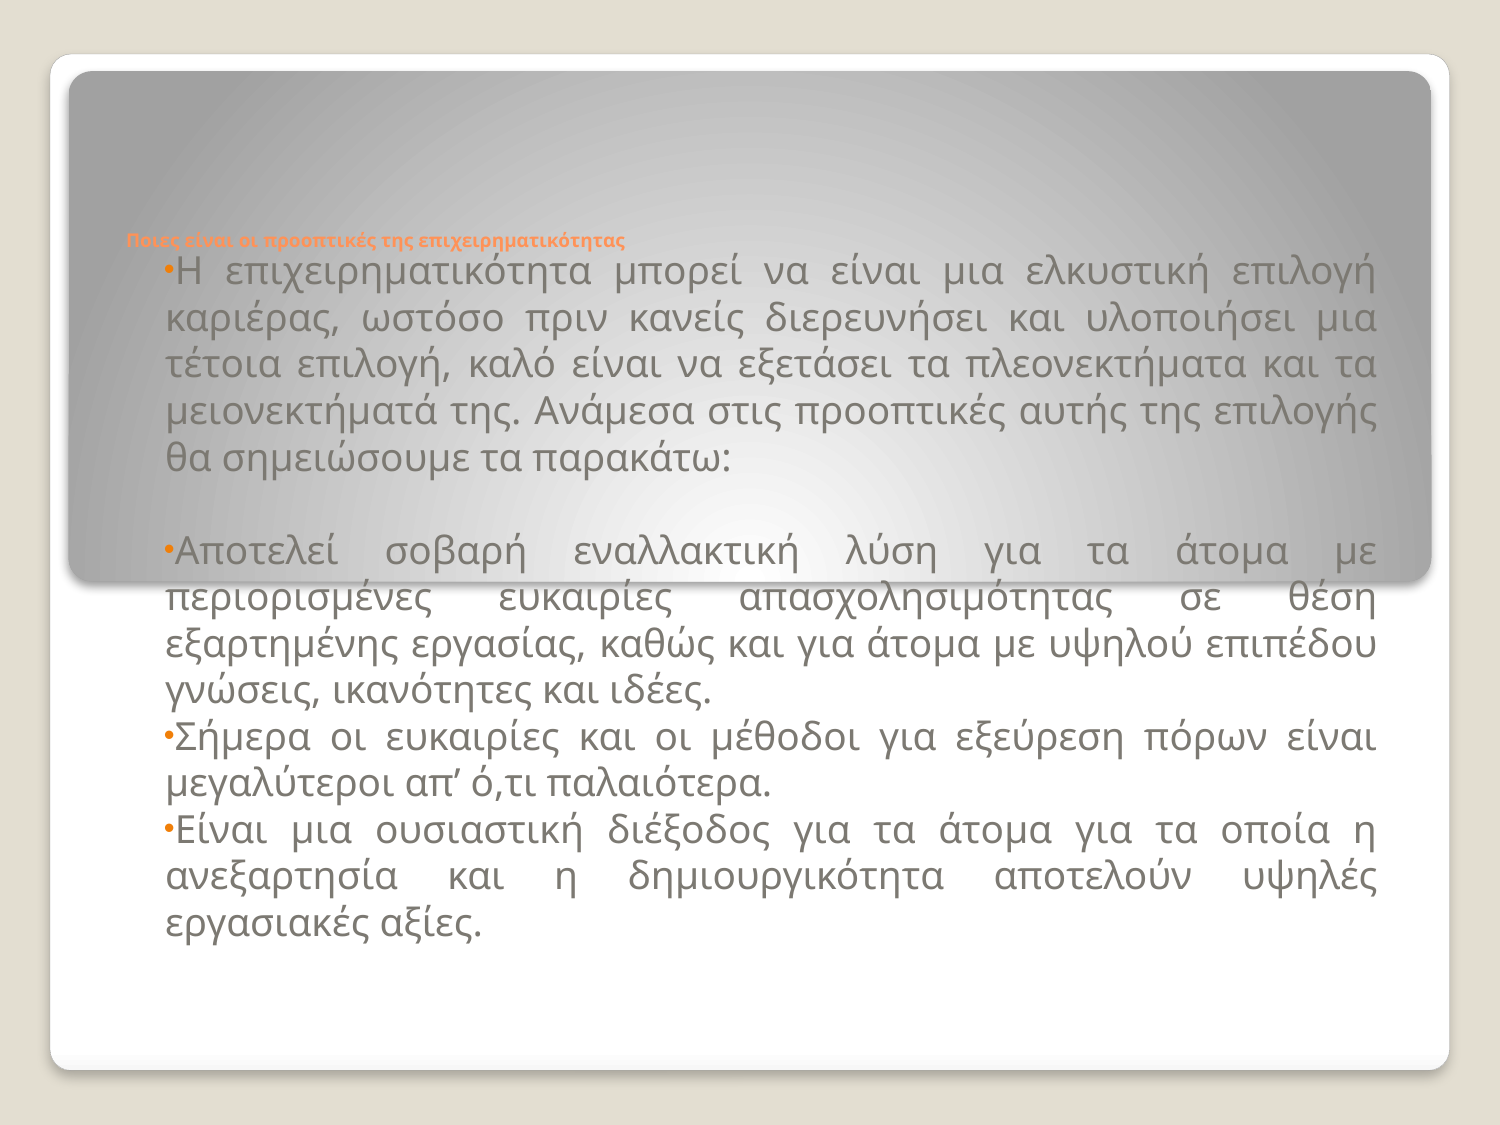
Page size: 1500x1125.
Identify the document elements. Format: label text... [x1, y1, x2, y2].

subtitle Η επιχειρηματικότητα μπορεί να είναι μια ελκυστική επιλογή καριέρας, ωστόσο πριν κανείς διερευνήσει και υλοποιήσει μια τέτοια επιλογή, καλό είναι να εξετάσει τα πλεονεκτήματα και τα μειονεκτήματά της. Ανάμεσα στις προοπτικές αυτής της επιλογής θα σημειώσουμε τα παρακάτω: Αποτελεί σοβαρή εναλλακτική λύση για τα άτομα με περιορισμένες ευκαιρίες απασχολησιμότητας σε θέση εξαρτημένης εργασίας, καθώς και για άτομα με υψηλού επιπέδου γνώσεις, ικανότητες και ιδέες. Σήμερα οι ευκαιρίες και οι μέθοδοι για εξεύρεση πόρων είναι μεγαλύτεροι απ’ ό,τι παλαιότερα. Είναι μια ουσιαστική διέξοδος για τα άτομα για τα οποία η ανεξαρτησία και η δημιουργικότητα αποτελούν υψηλές εργασιακές αξίες. [128, 246, 1394, 961]
title Ποιες είναι οι προοπτικές της επιχειρηματικότητας [118, 128, 1394, 282]
